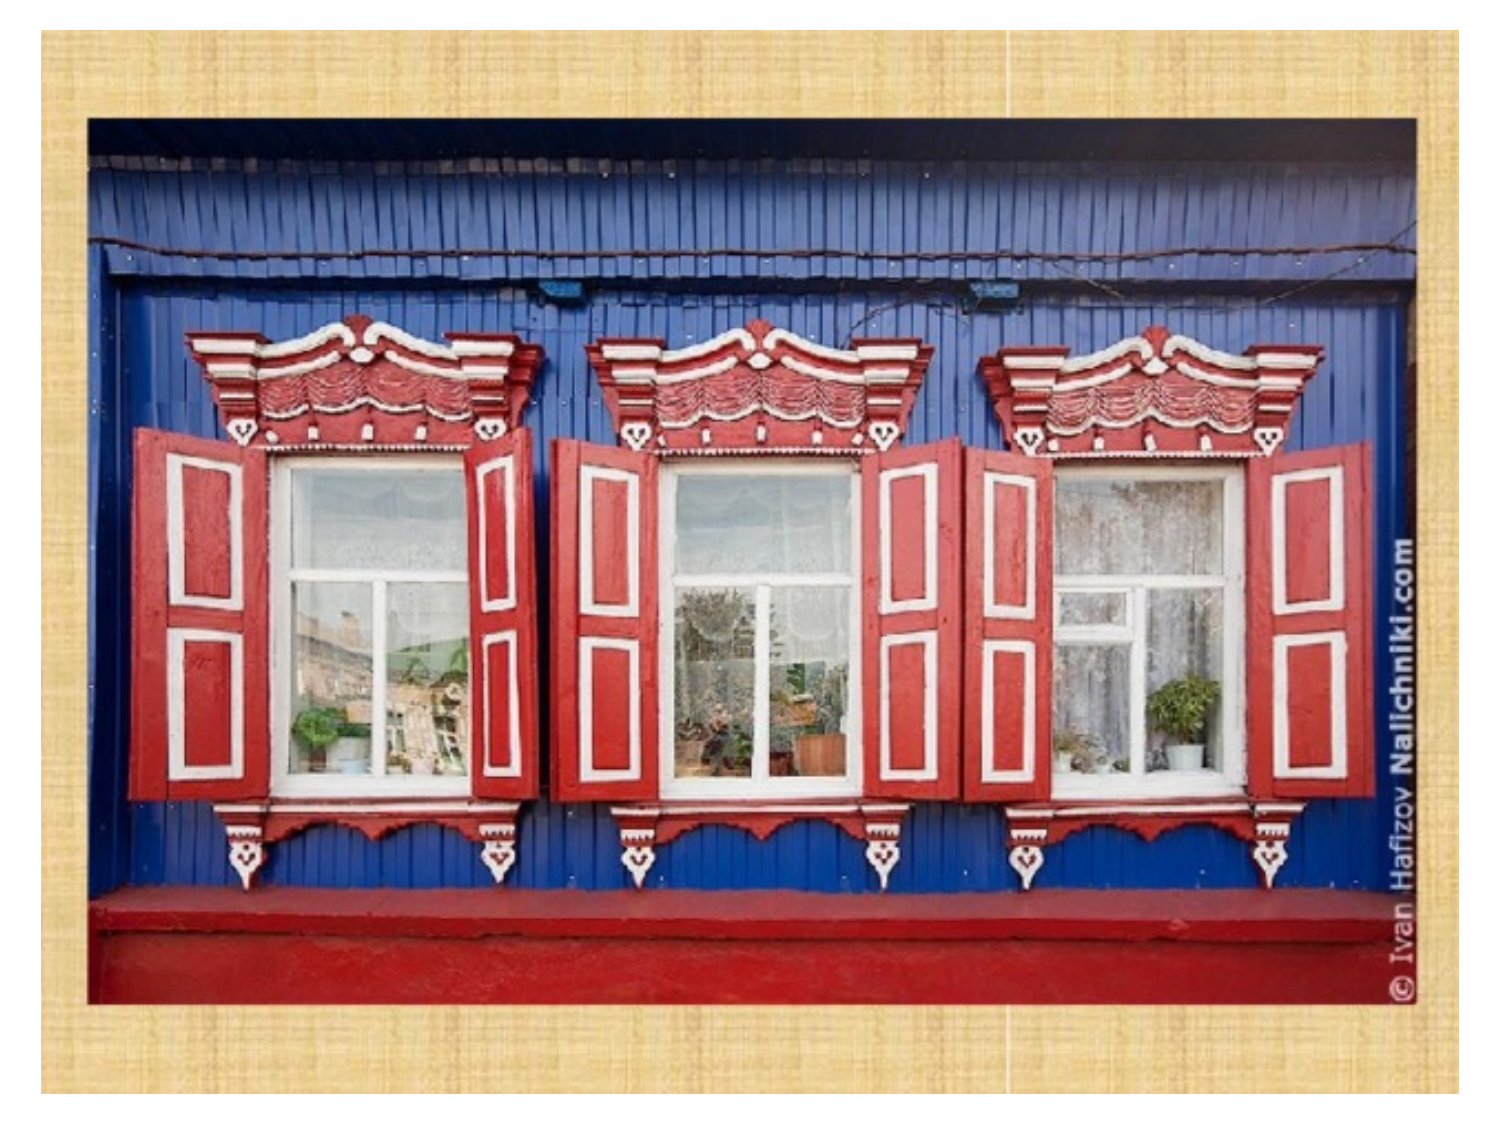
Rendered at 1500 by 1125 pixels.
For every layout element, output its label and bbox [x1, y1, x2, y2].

list [41, 30, 1459, 1095]
